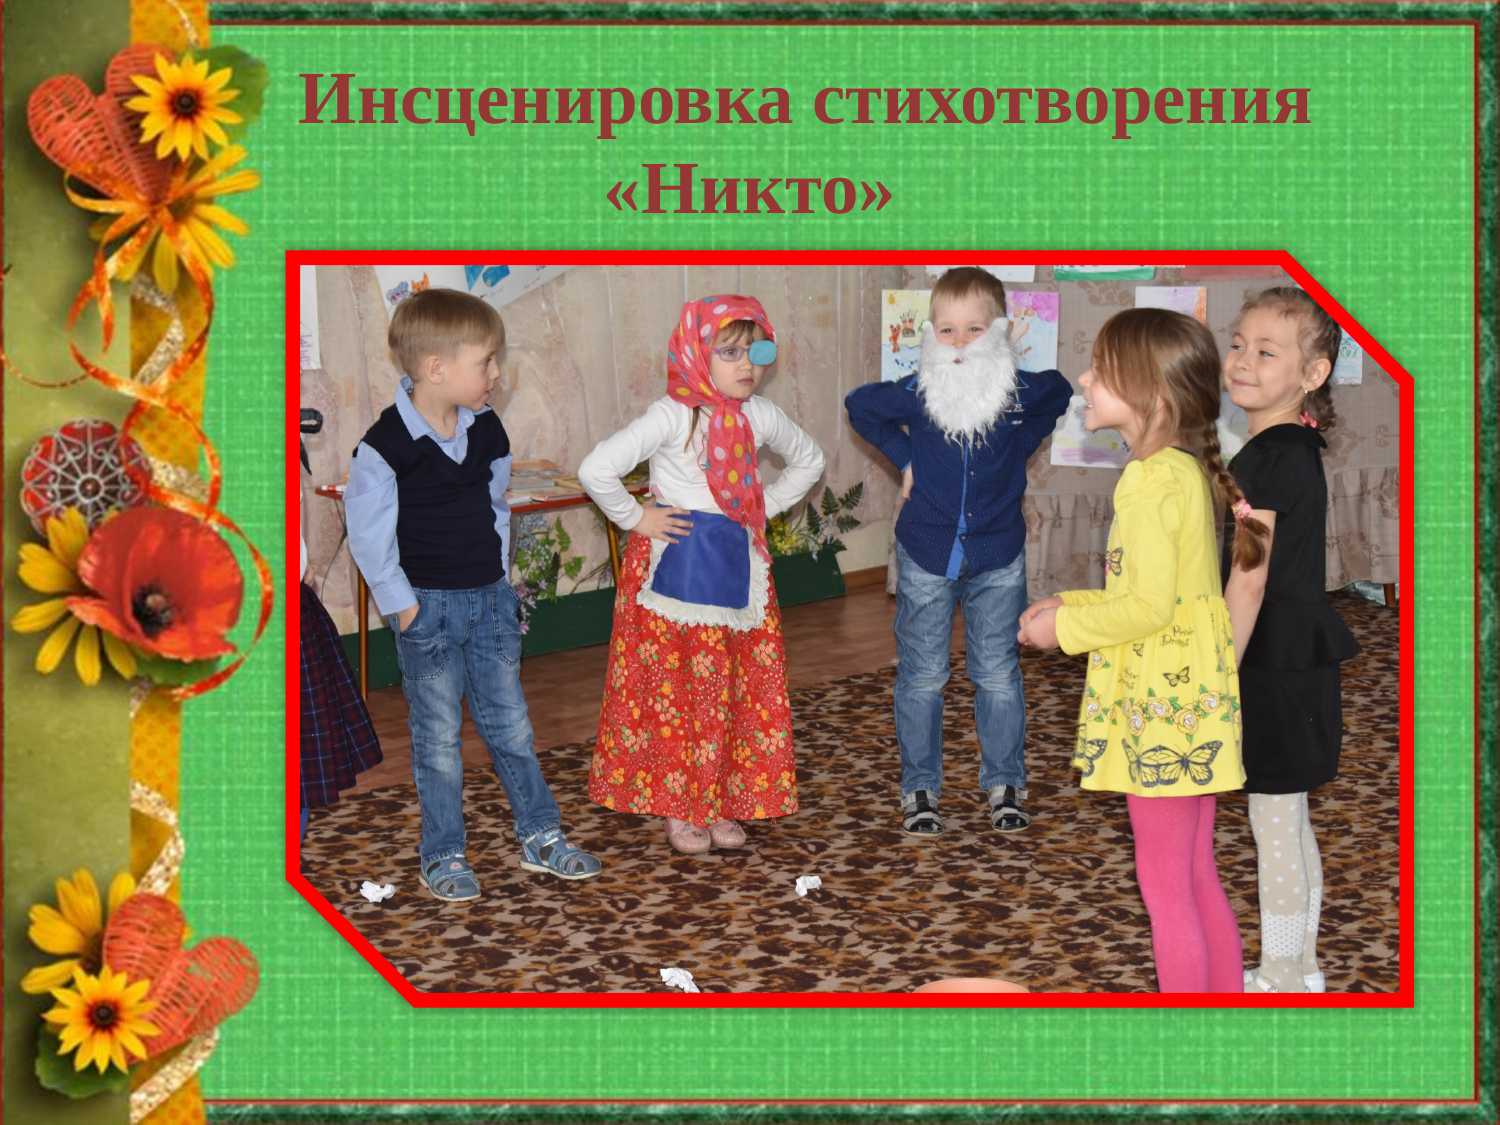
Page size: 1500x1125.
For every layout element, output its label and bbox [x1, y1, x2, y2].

picture [0, 0, 1500, 1125]
list [292, 257, 1407, 1001]
